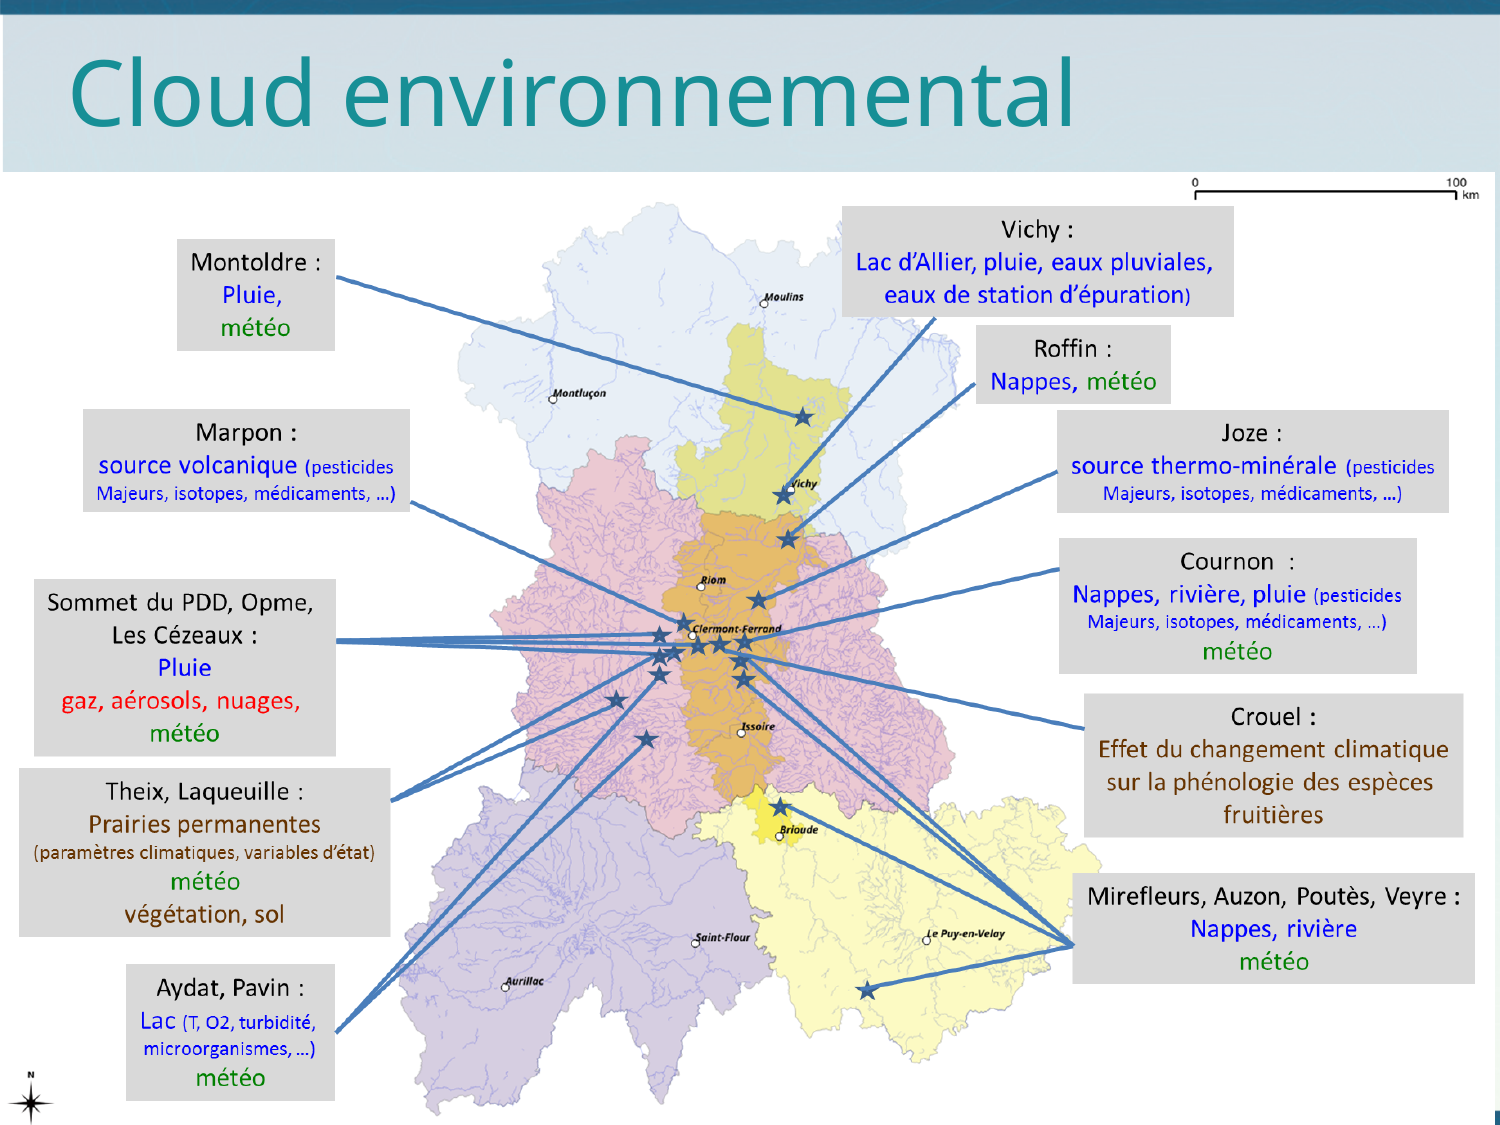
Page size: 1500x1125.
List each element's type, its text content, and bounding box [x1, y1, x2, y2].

picture [0, 0, 1500, 1125]
title Cloud environnemental [41, 0, 1107, 171]
